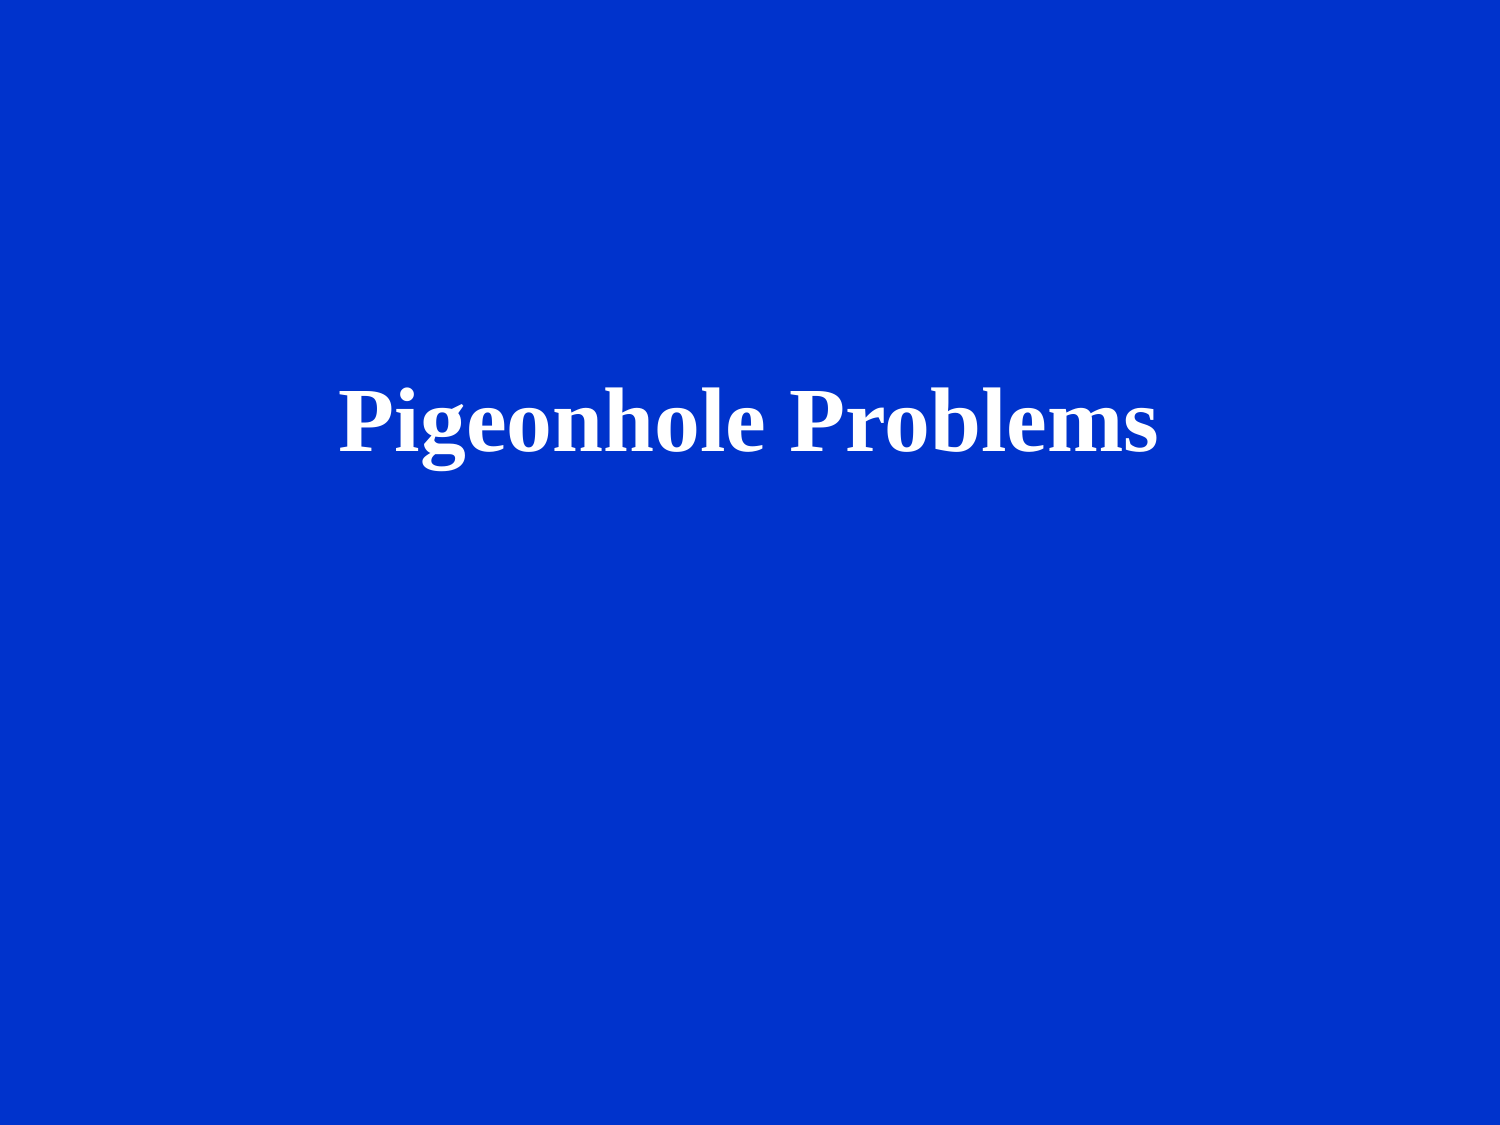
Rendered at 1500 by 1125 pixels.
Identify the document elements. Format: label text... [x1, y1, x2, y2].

title Pigeonhole Problems [112, 349, 1388, 591]
